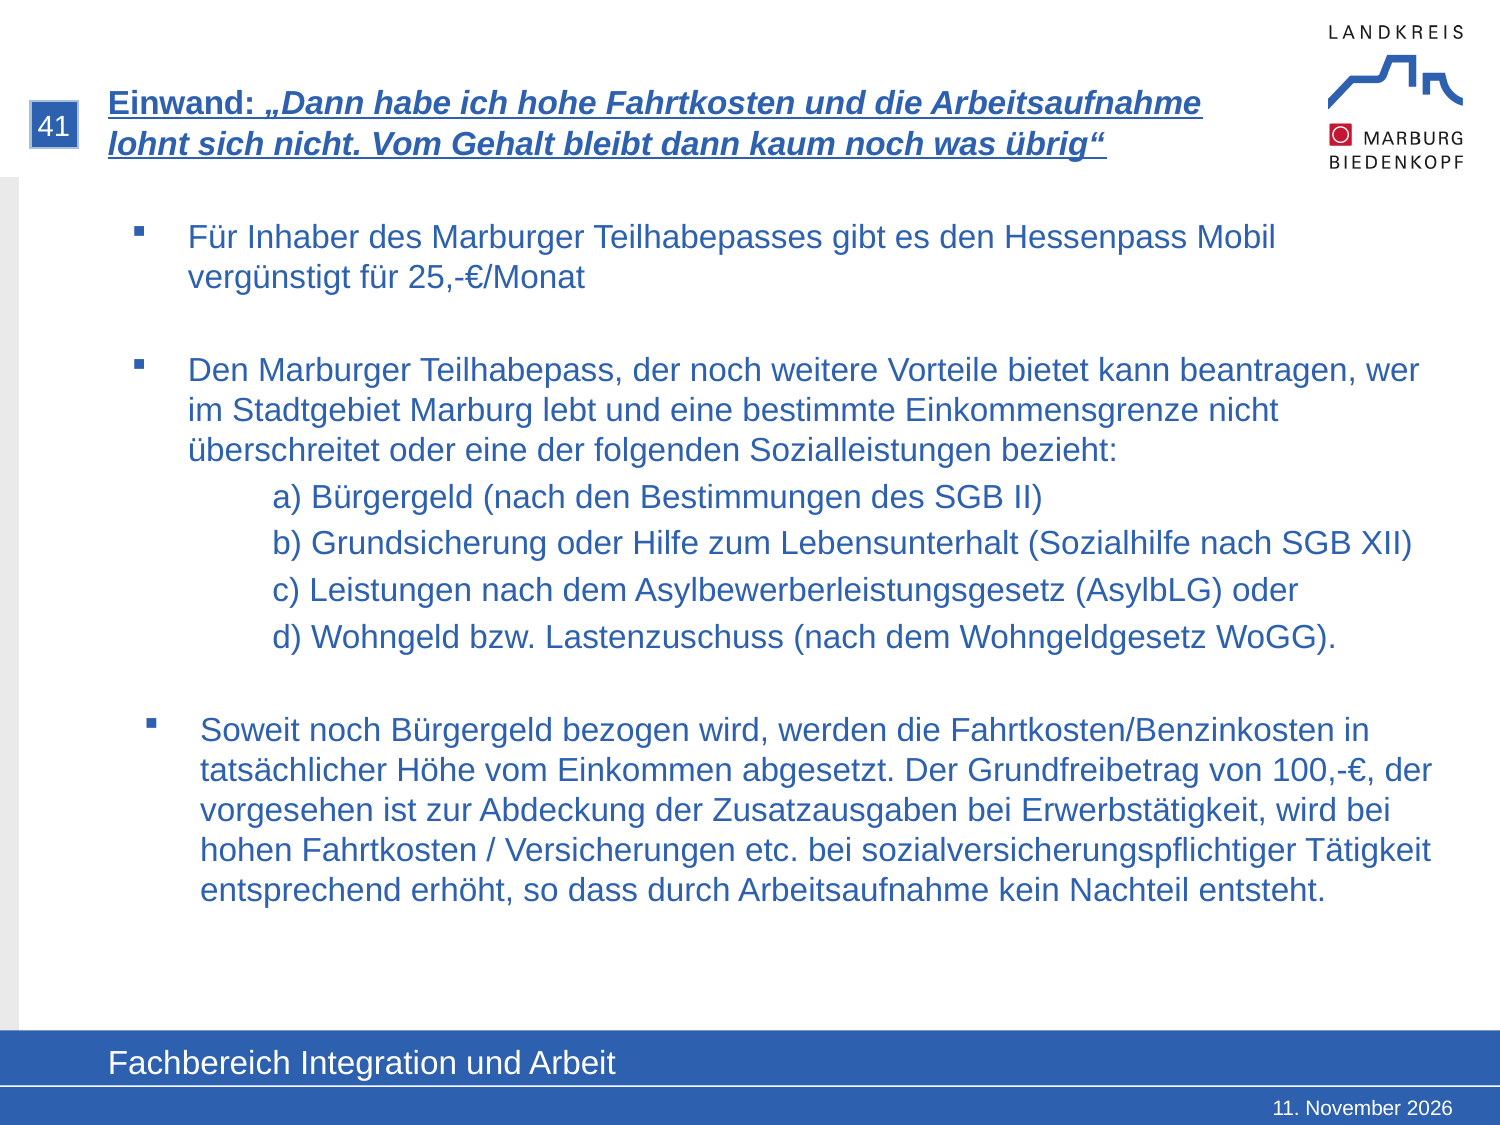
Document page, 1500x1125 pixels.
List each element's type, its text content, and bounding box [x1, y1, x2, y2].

footer Fachbereich Integration und Arbeit [102, 1034, 996, 1082]
title Einwand: „Dann habe ich hohe Fahrtkosten und die Arbeitsaufnahme lohnt sich nicht. Vom Gehalt bleibt dann kaum noch was übrig“ [102, 62, 1236, 181]
list Für Inhaber des Marburger Teilhabepasses gibt es den Hessenpass Mobil vergünstigt für 25,-€/Monat Den Marburger Teilhabepass, der noch weitere Vorteile bietet kann beantragen, wer im Stadtgebiet Marburg lebt und eine bestimmte Einkommensgrenze nicht überschreitet oder eine der folgenden Sozialleistungen bezieht: a) Bürgergeld (nach den Bestimmungen des SGB II) b) Grundsicherung oder Hilfe zum Lebensunterhalt (Sozialhilfe nach SGB XII) c) Leistungen nach dem Asylbewerberleistungsgesetz (AsylbLG) oder d) Wohngeld bzw. Lastenzuschuss (nach dem Wohngeldgesetz WoGG). Soweit noch Bürgergeld bezogen wird, werden die Fahrtkosten/Benzinkosten in tatsächlicher Höhe vom Einkommen abgesetzt. Der Grundfreibetrag von 100,-€, der vorgesehen ist zur Abdeckung der Zusatzausgaben bei Erwerbstätigkeit, wird bei hohen Fahrtkosten / Versicherungen etc. bei sozialversicherungspflichtiger Tätigkeit entsprechend erhöht, so dass durch Arbeitsaufnahme kein Nachteil entsteht. [102, 208, 1453, 951]
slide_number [1203, 1088, 1459, 1124]
slide_number 41 [29, 100, 79, 149]
picture [1328, 25, 1463, 169]
